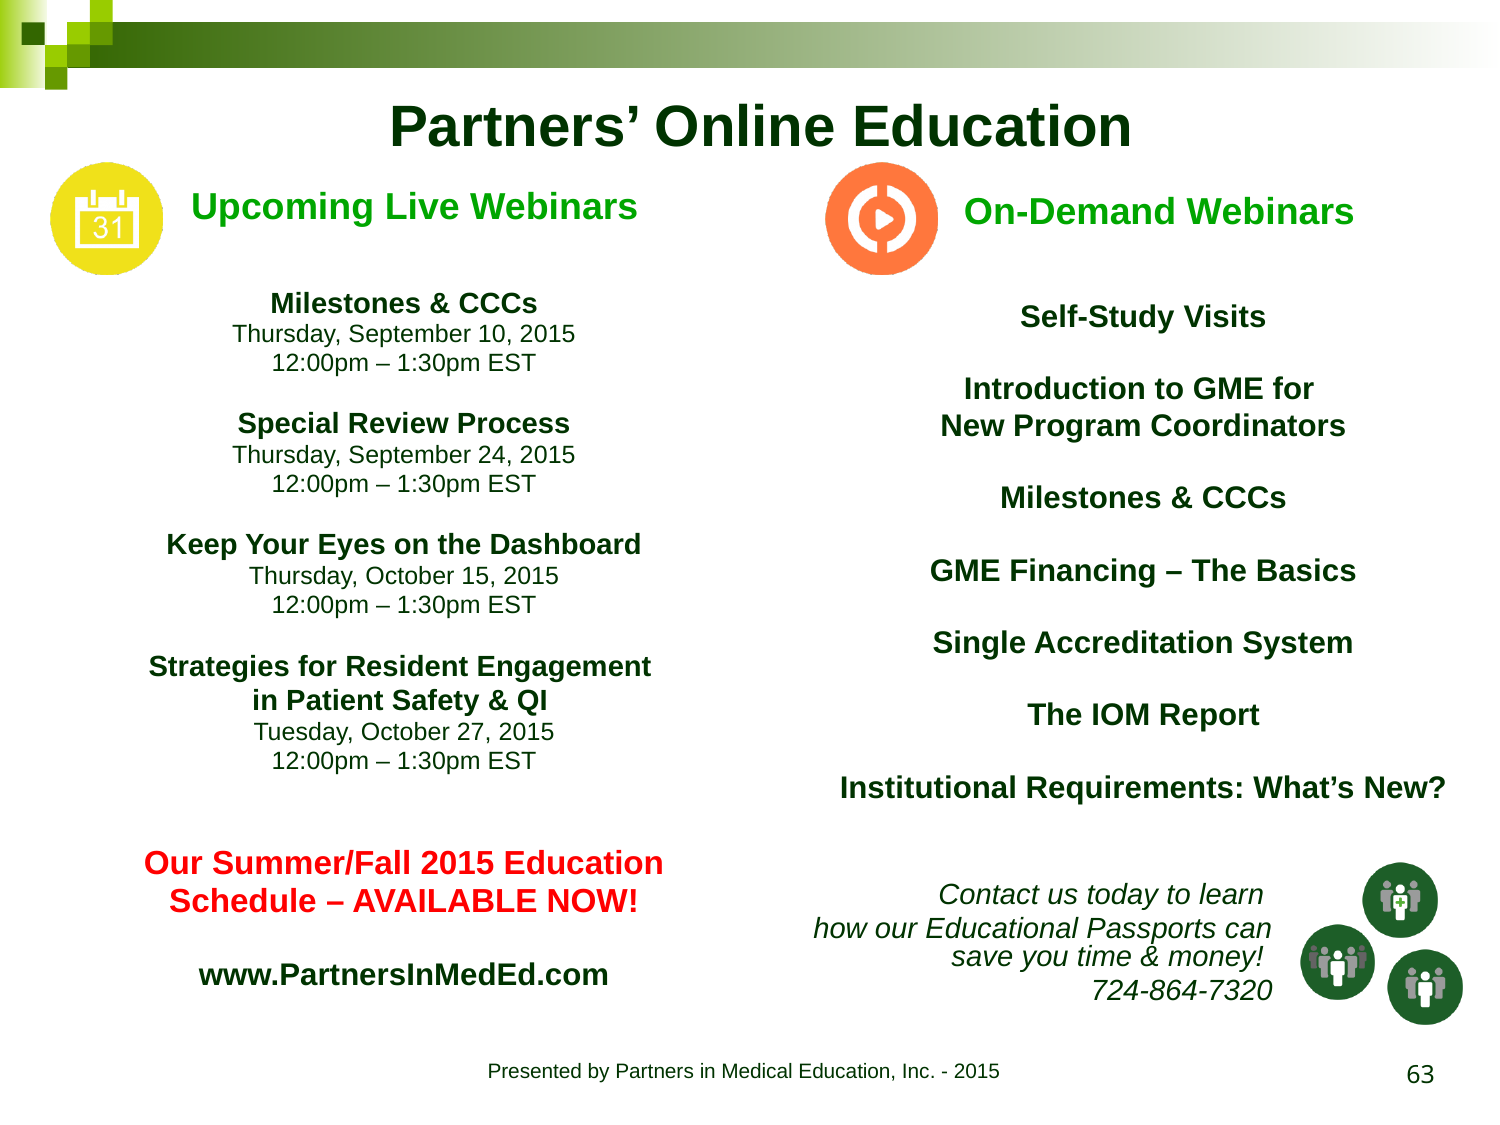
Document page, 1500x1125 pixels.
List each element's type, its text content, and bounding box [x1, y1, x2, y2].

text_box Upcoming Live Webinars Milestones & CCCs Thursday, September 10, 2015 12:00pm – 1:30pm EST Special Review Process Thursday, September 24, 2015 12:00pm – 1:30pm EST Keep Your Eyes on the Dashboard Thursday, October 15, 2015 12:00pm – 1:30pm EST Strategies for Resident Engagement in Patient Safety & QI Tuesday, October 27, 2015 12:00pm – 1:30pm EST Our Summer/Fall 2015 Education Schedule – AVAILABLE NOW! www.PartnersInMedEd.com [50, 140, 759, 1028]
footer Presented by Partners in Medical Education, Inc. - 2015 [412, 1050, 1075, 1100]
text_box On-Demand Webinars Self-Study Visits Introduction to GME for New Program Coordinators Milestones & CCCs GME Financing – The Basics Single Accreditation System The IOM Report Institutional Requirements: What’s New? [812, 135, 1475, 899]
text_box Contact us today to learn how our Educational Passports can save you time & money! 724-864-7320 [789, 874, 1288, 1014]
picture [1299, 862, 1438, 1001]
slide_number 63 [1100, 1025, 1450, 1100]
text_box Partners’ Online Education [374, 80, 1150, 166]
picture [824, 162, 938, 276]
picture [49, 162, 163, 276]
picture [1387, 949, 1463, 1026]
